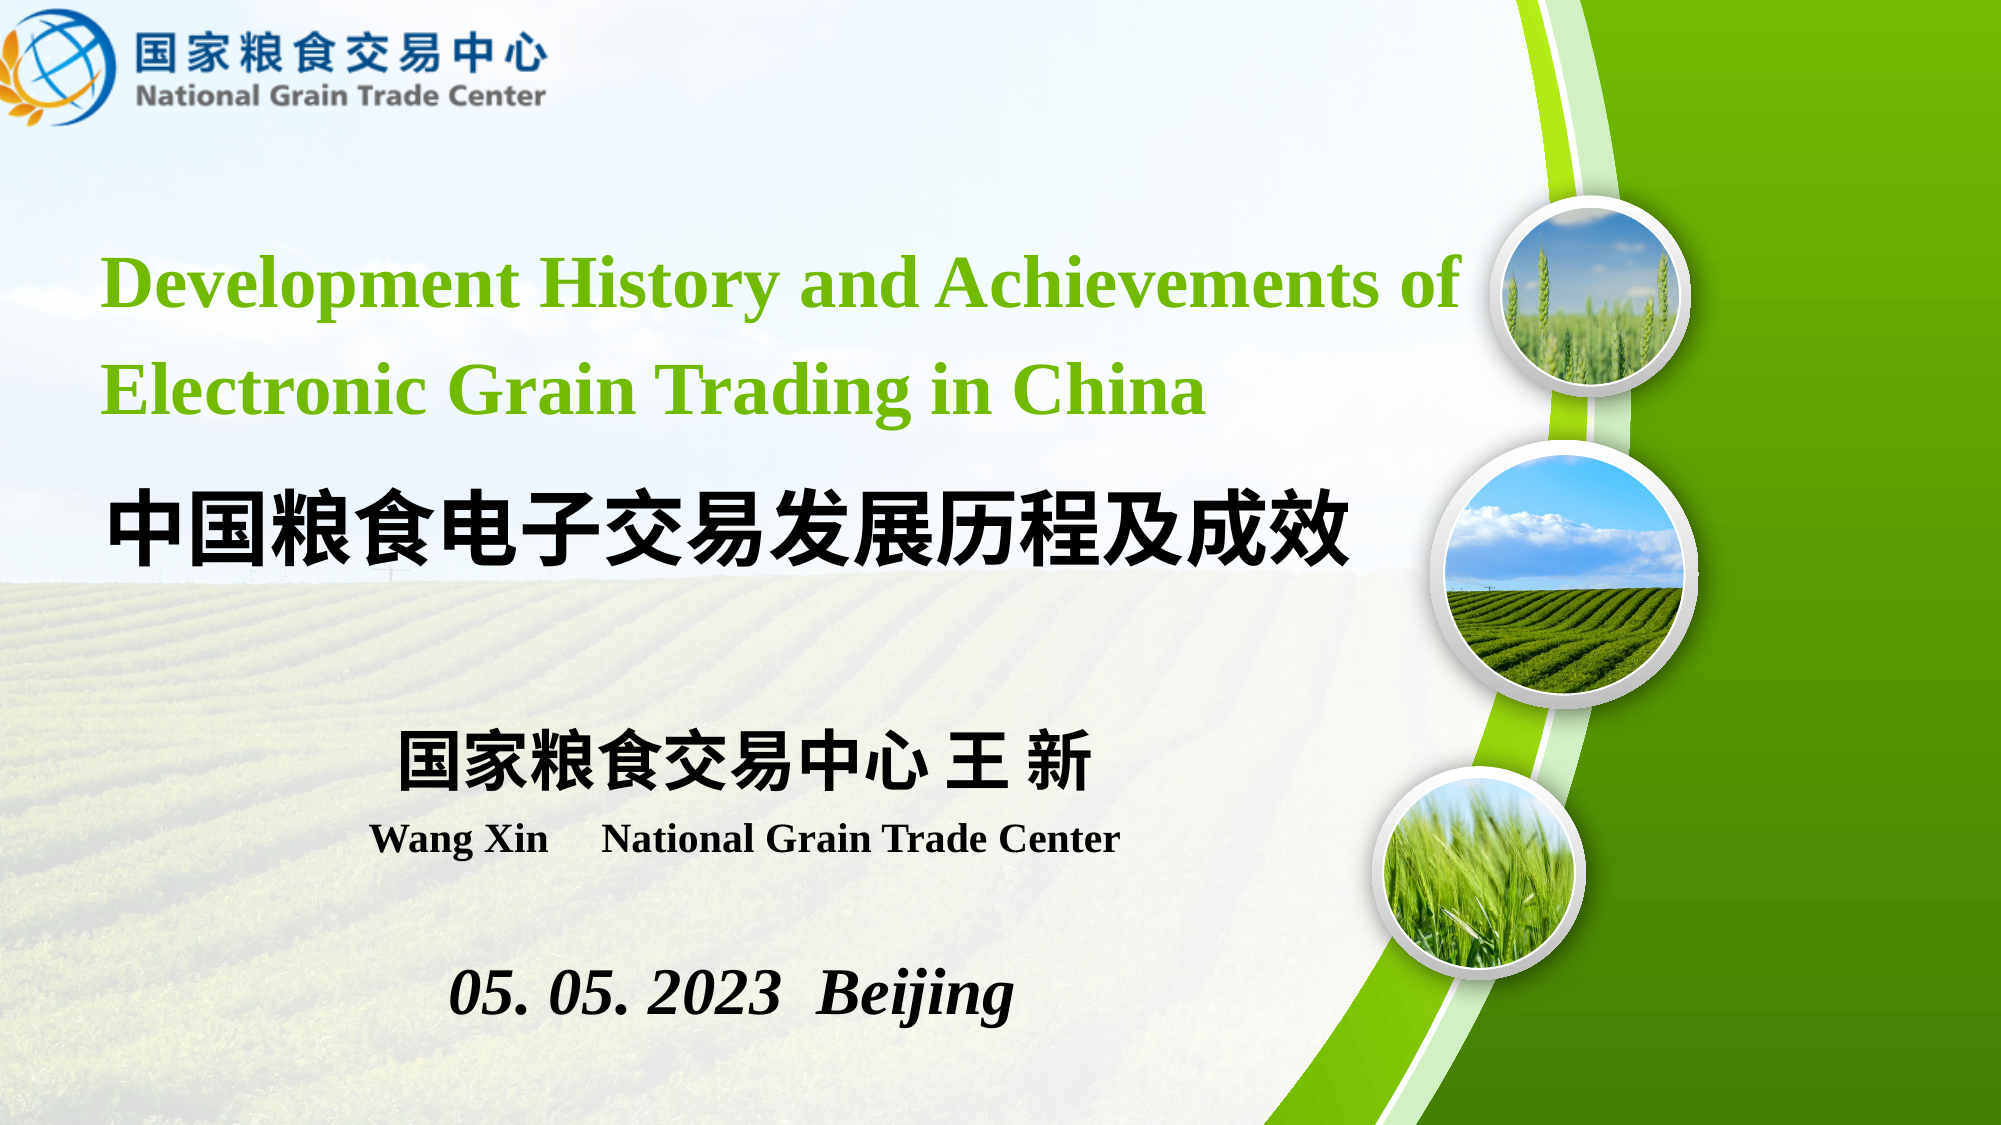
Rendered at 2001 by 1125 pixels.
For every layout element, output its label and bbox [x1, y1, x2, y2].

text_box [1643, 0, 2000, 1125]
text_box [1372, 766, 1586, 980]
text_box [1429, 439, 1699, 709]
text_box [1489, 195, 1692, 397]
picture [0, 0, 1643, 1125]
